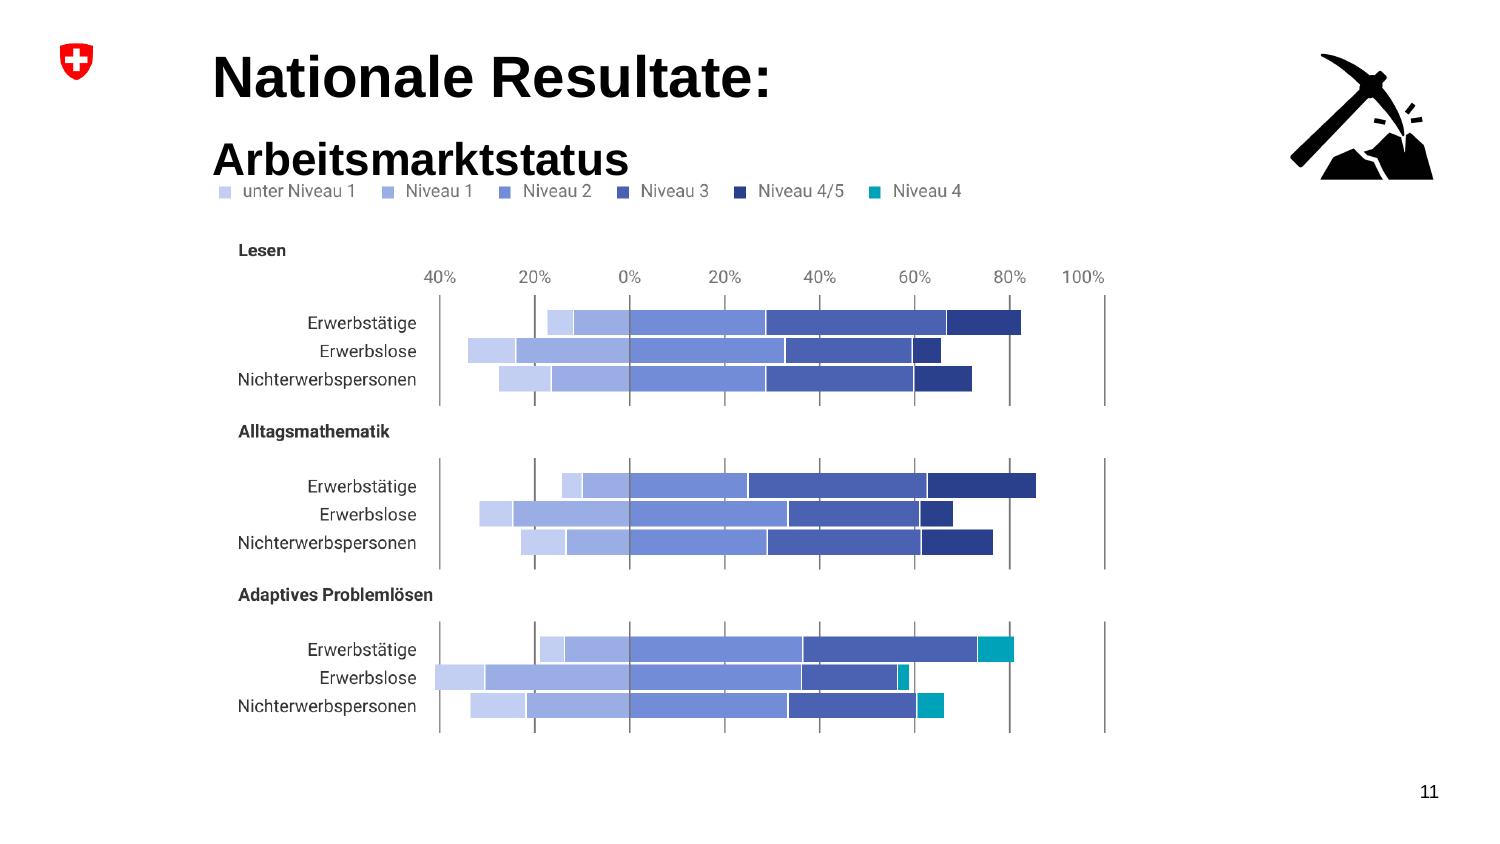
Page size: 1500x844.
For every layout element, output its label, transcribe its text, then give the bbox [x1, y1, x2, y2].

slide_number 11 [1366, 780, 1440, 803]
picture [1287, 41, 1438, 192]
title Nationale Resultate: Arbeitsmarktstatus [212, 34, 1440, 192]
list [212, 178, 1115, 737]
picture [58, 42, 94, 82]
